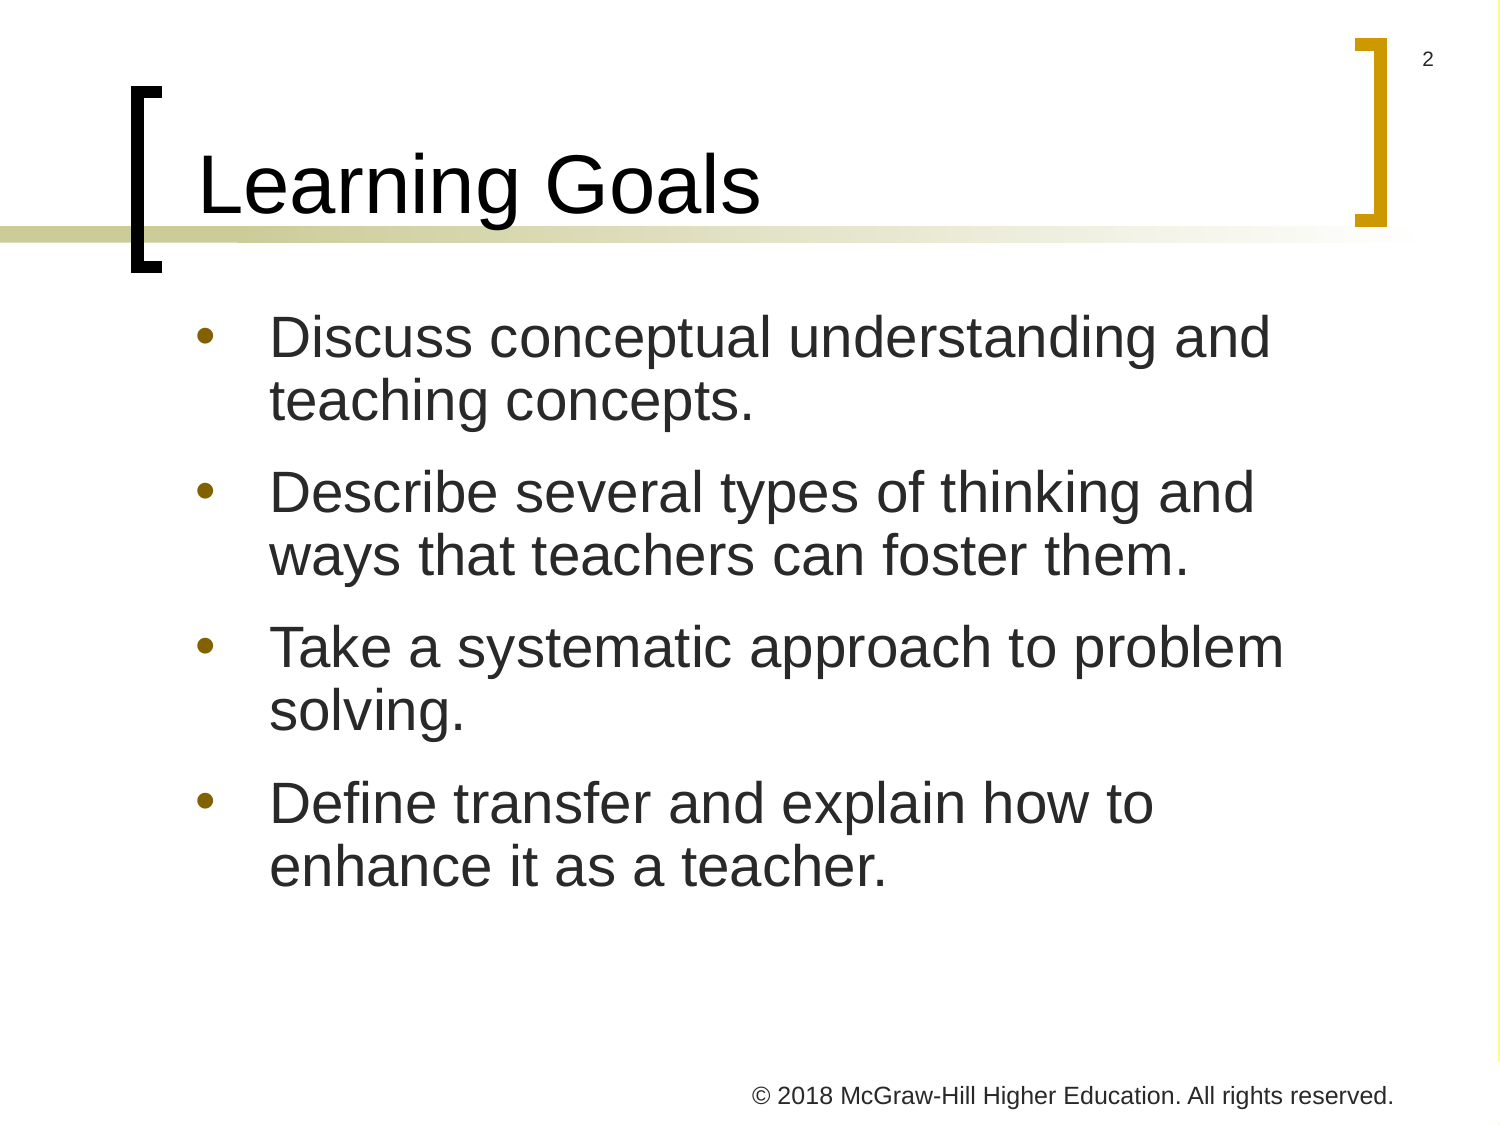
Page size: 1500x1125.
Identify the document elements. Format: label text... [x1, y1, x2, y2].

list Discuss conceptual understanding and teaching concepts. Describe several types of thinking and ways that teachers can foster them. Take a systematic approach to problem solving. Define transfer and explain how to enhance it as a teacher. [180, 299, 1400, 975]
title Learning Goals [182, 96, 1335, 238]
